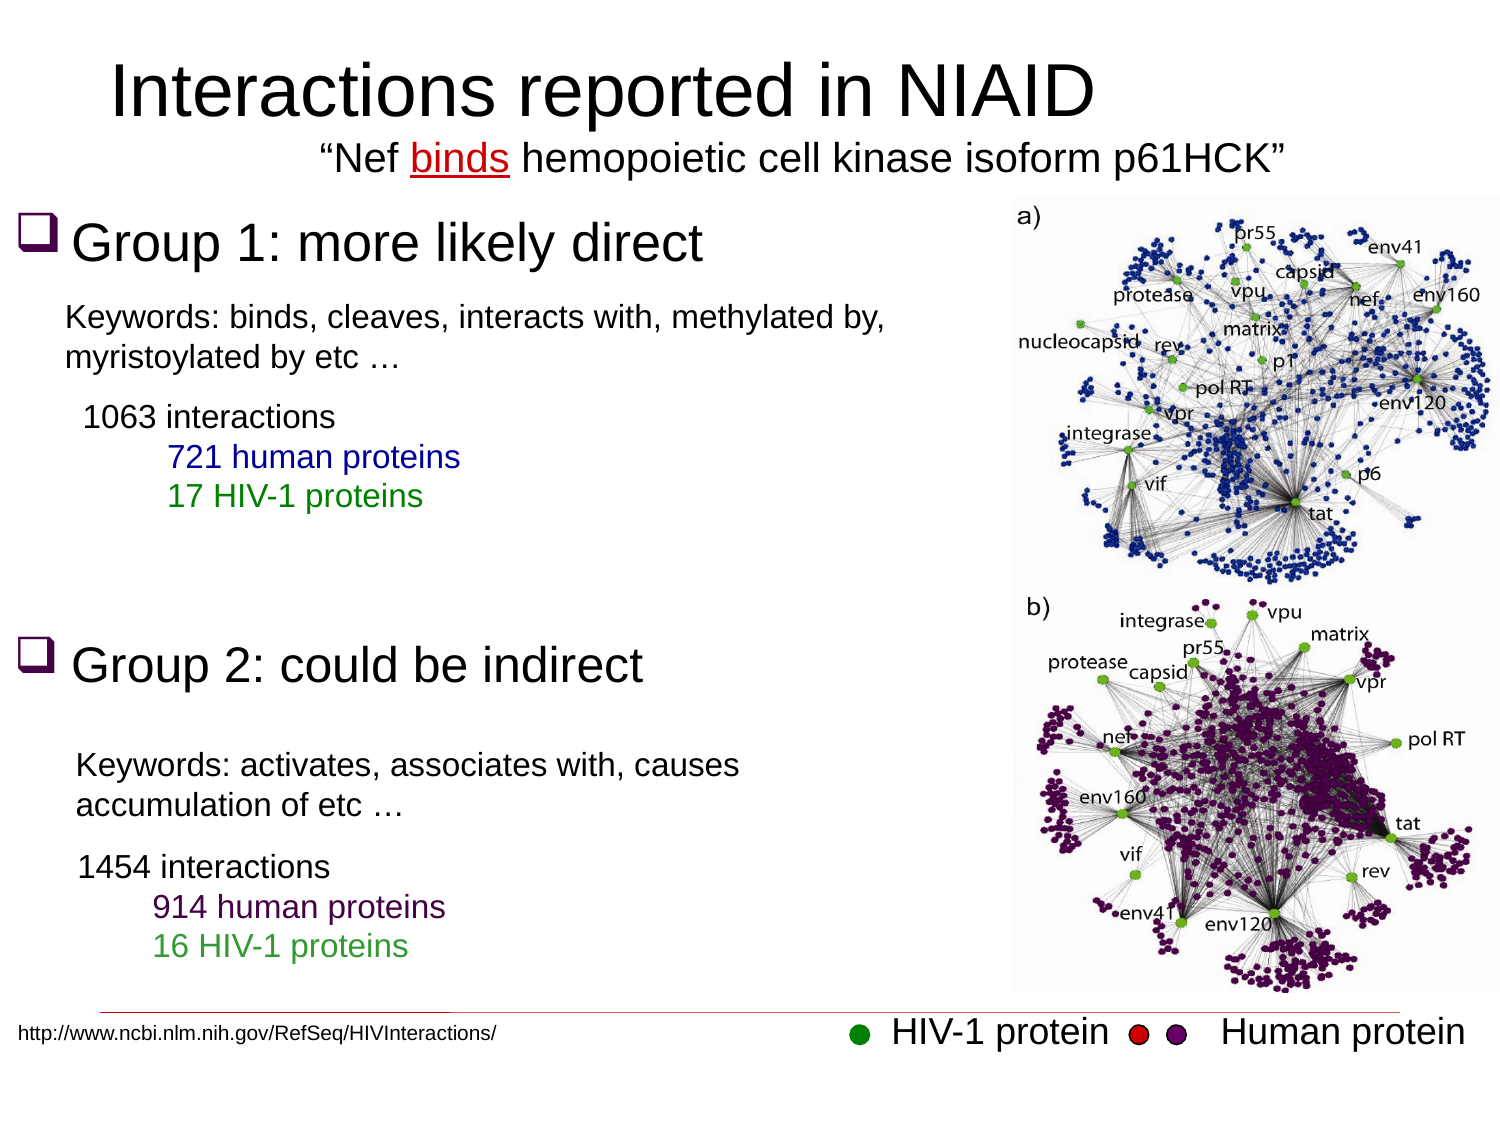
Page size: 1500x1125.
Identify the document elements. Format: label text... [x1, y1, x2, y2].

text_box Group 1: more likely direct Group 2: could be indirect [0, 200, 1008, 805]
text_box Human protein [1205, 1001, 1481, 1060]
text_box “Nef binds hemopoietic cell kinase isoform p61HCK” [162, 124, 1443, 188]
text_box HIV-1 protein [876, 999, 1125, 1060]
text_box 1454 interactions 914 human proteins 16 HIV-1 proteins [62, 837, 1008, 972]
title Interactions reported in NIAID [93, 49, 1407, 139]
text_box [1129, 1025, 1149, 1045]
text_box [1166, 1025, 1187, 1045]
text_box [49, 287, 960, 832]
picture [1013, 196, 1500, 994]
text_box [849, 1025, 870, 1045]
text_box http://www.ncbi.nlm.nih.gov/RefSeq/HIVInteractions/ [3, 1012, 512, 1053]
